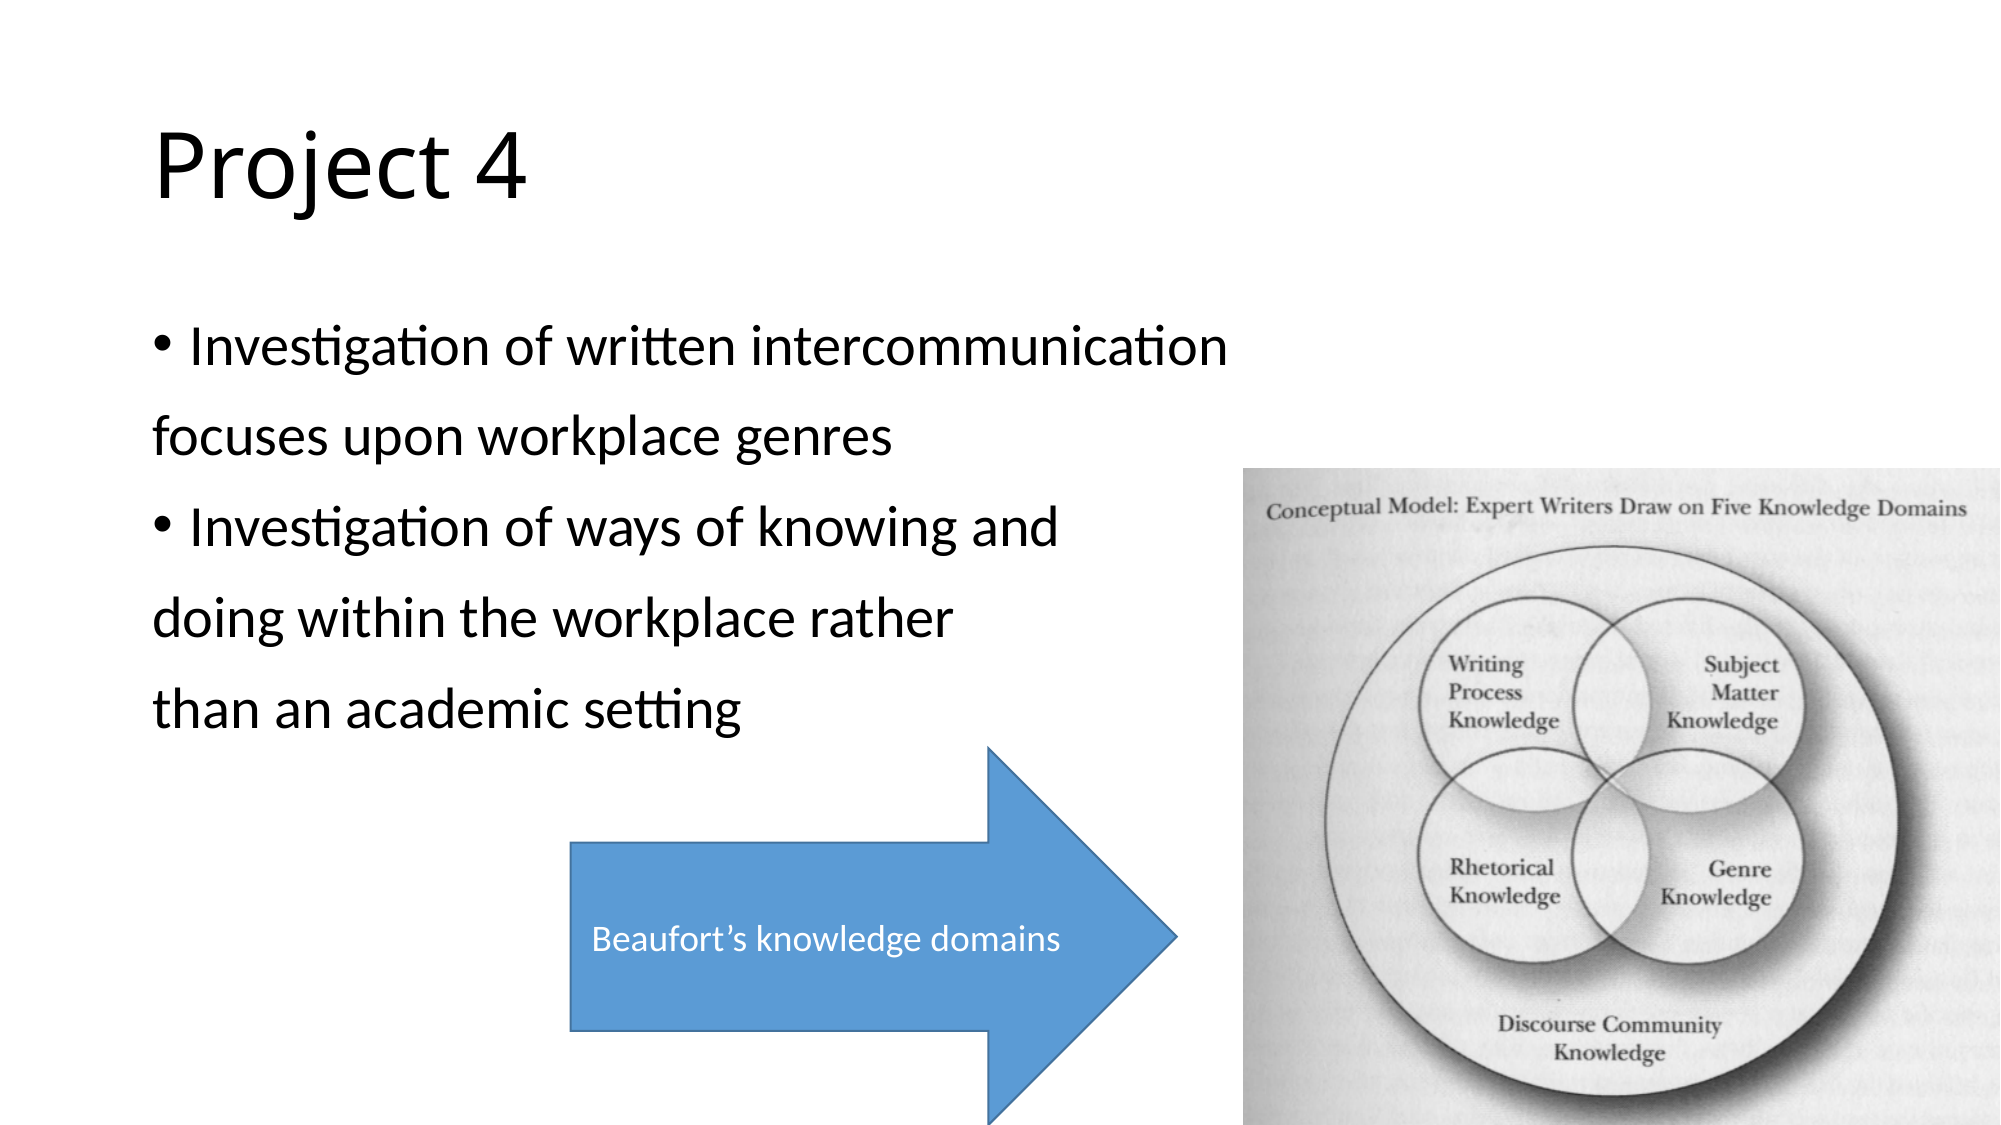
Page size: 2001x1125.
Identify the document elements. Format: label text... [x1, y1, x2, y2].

text_box Beaufort’s knowledge domains [569, 745, 1179, 1125]
title Project 4 [137, 59, 1863, 278]
list Investigation of written intercommunication focuses upon workplace genres Investigation of ways of knowing and doing within the workplace rather than an academic setting [137, 299, 1863, 1014]
picture [1243, 468, 2000, 1125]
